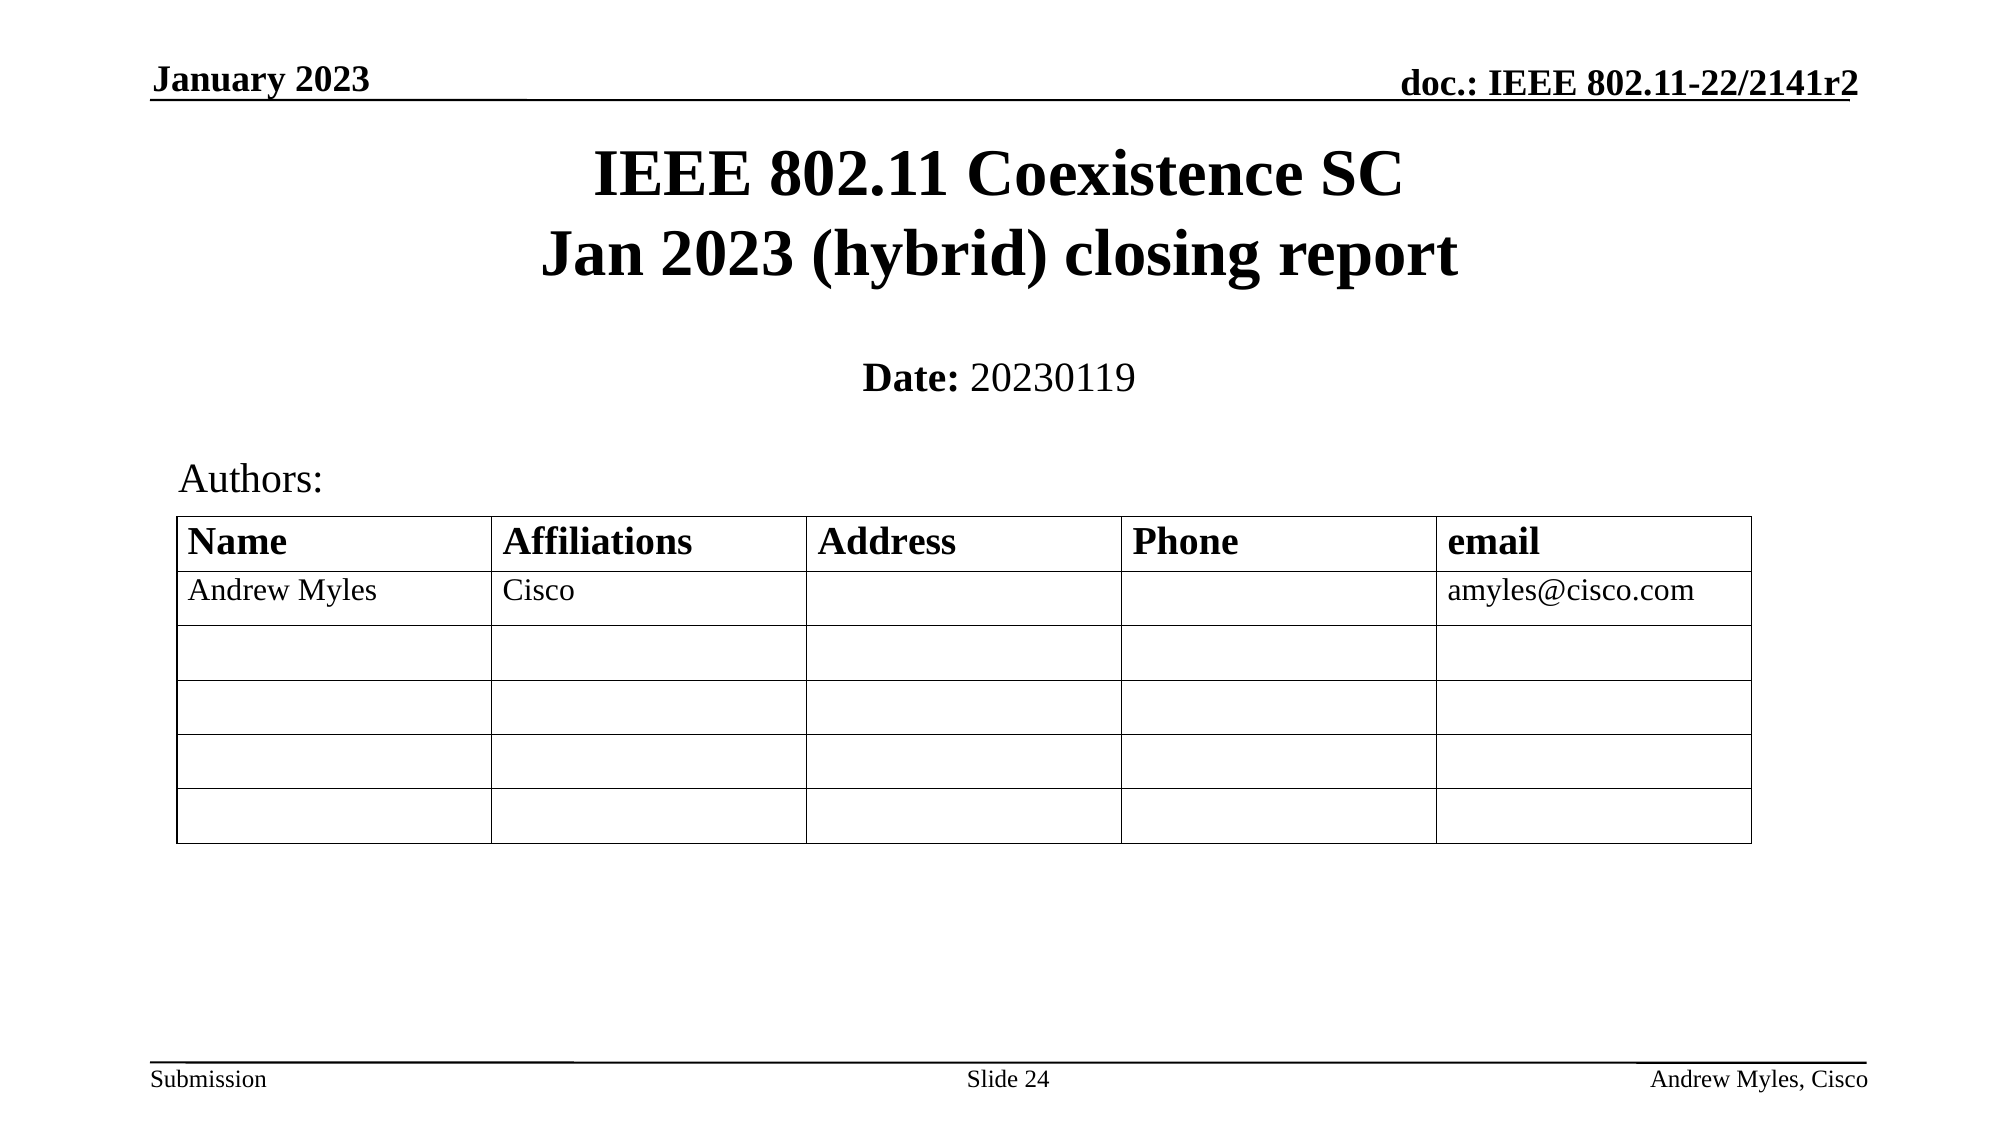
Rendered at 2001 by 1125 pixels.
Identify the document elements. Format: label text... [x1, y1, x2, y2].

slide_number Slide 24 [950, 1061, 1067, 1123]
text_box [161, 516, 1797, 915]
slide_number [152, 54, 563, 100]
title IEEE 802.11 Coexistence SC Jan 2023 (hybrid) closing report [149, 99, 1851, 319]
text_box Authors: [162, 443, 401, 506]
footer Andrew Myles, Cisco [1171, 1061, 1869, 1093]
subtitle Date: 20230119 [299, 342, 1701, 421]
